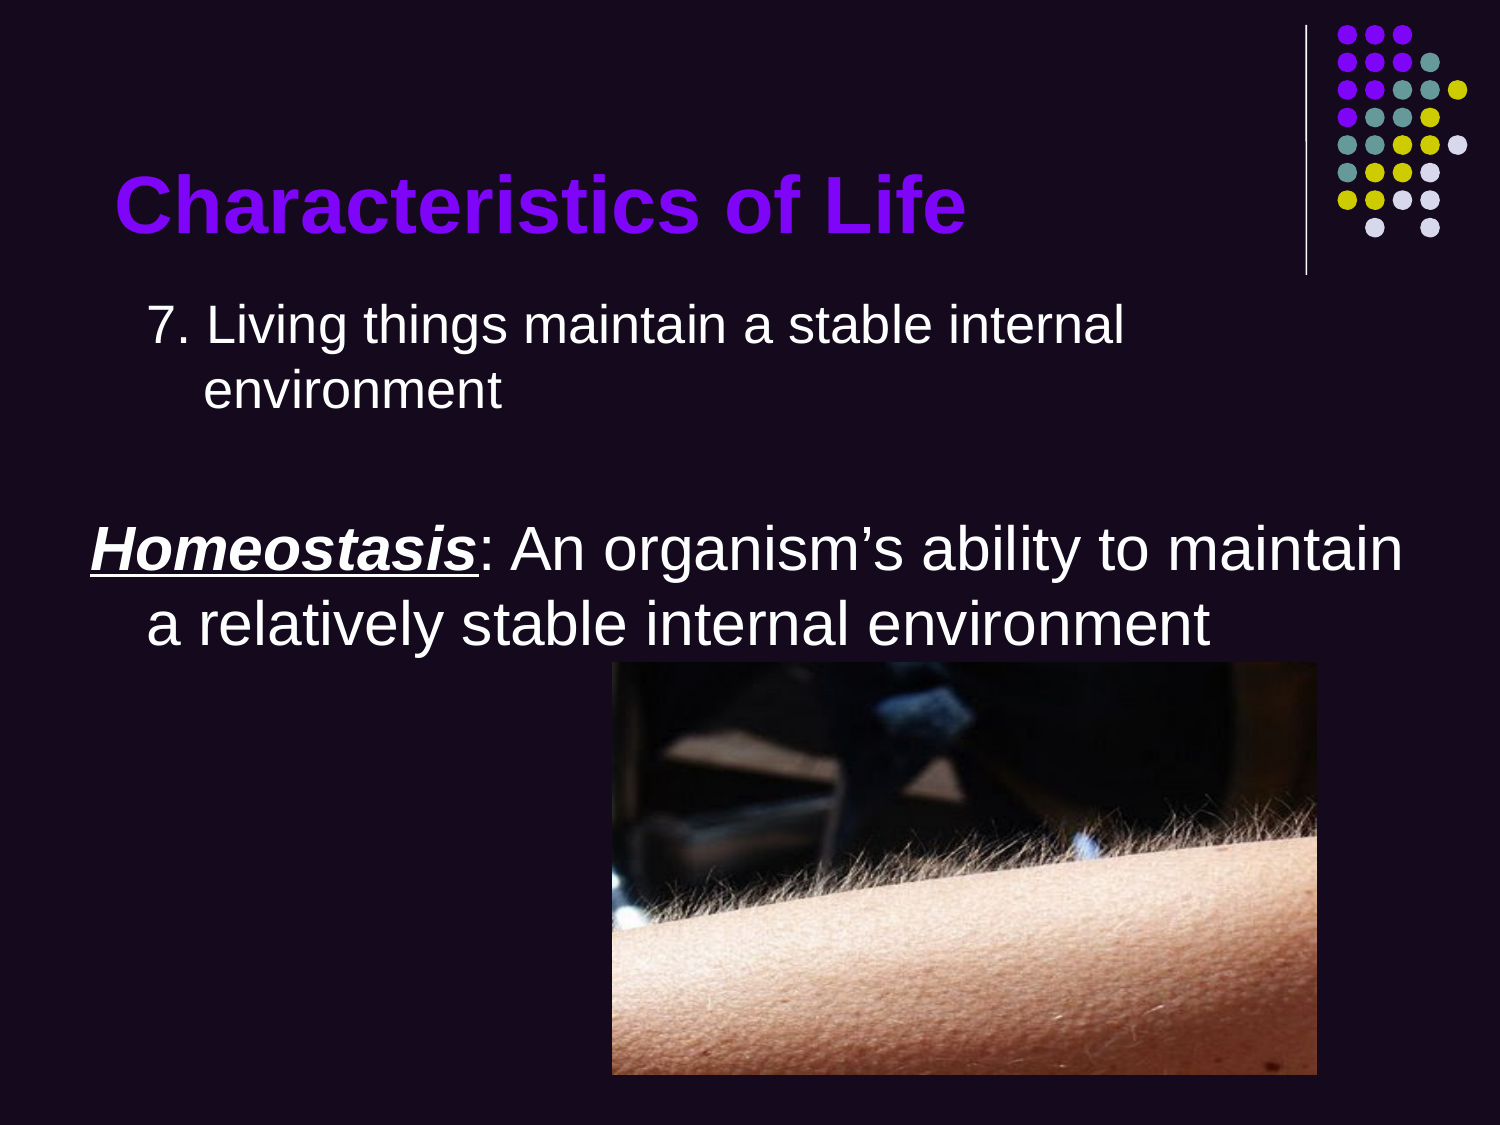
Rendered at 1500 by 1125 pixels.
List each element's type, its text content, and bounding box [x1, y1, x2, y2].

list 7. Living things maintain a stable internal environment Homeostasis: An organism’s ability to maintain a relatively stable internal environment [74, 281, 1426, 1006]
picture [612, 662, 1318, 1076]
text_box Characteristics of Life [99, 45, 1338, 258]
